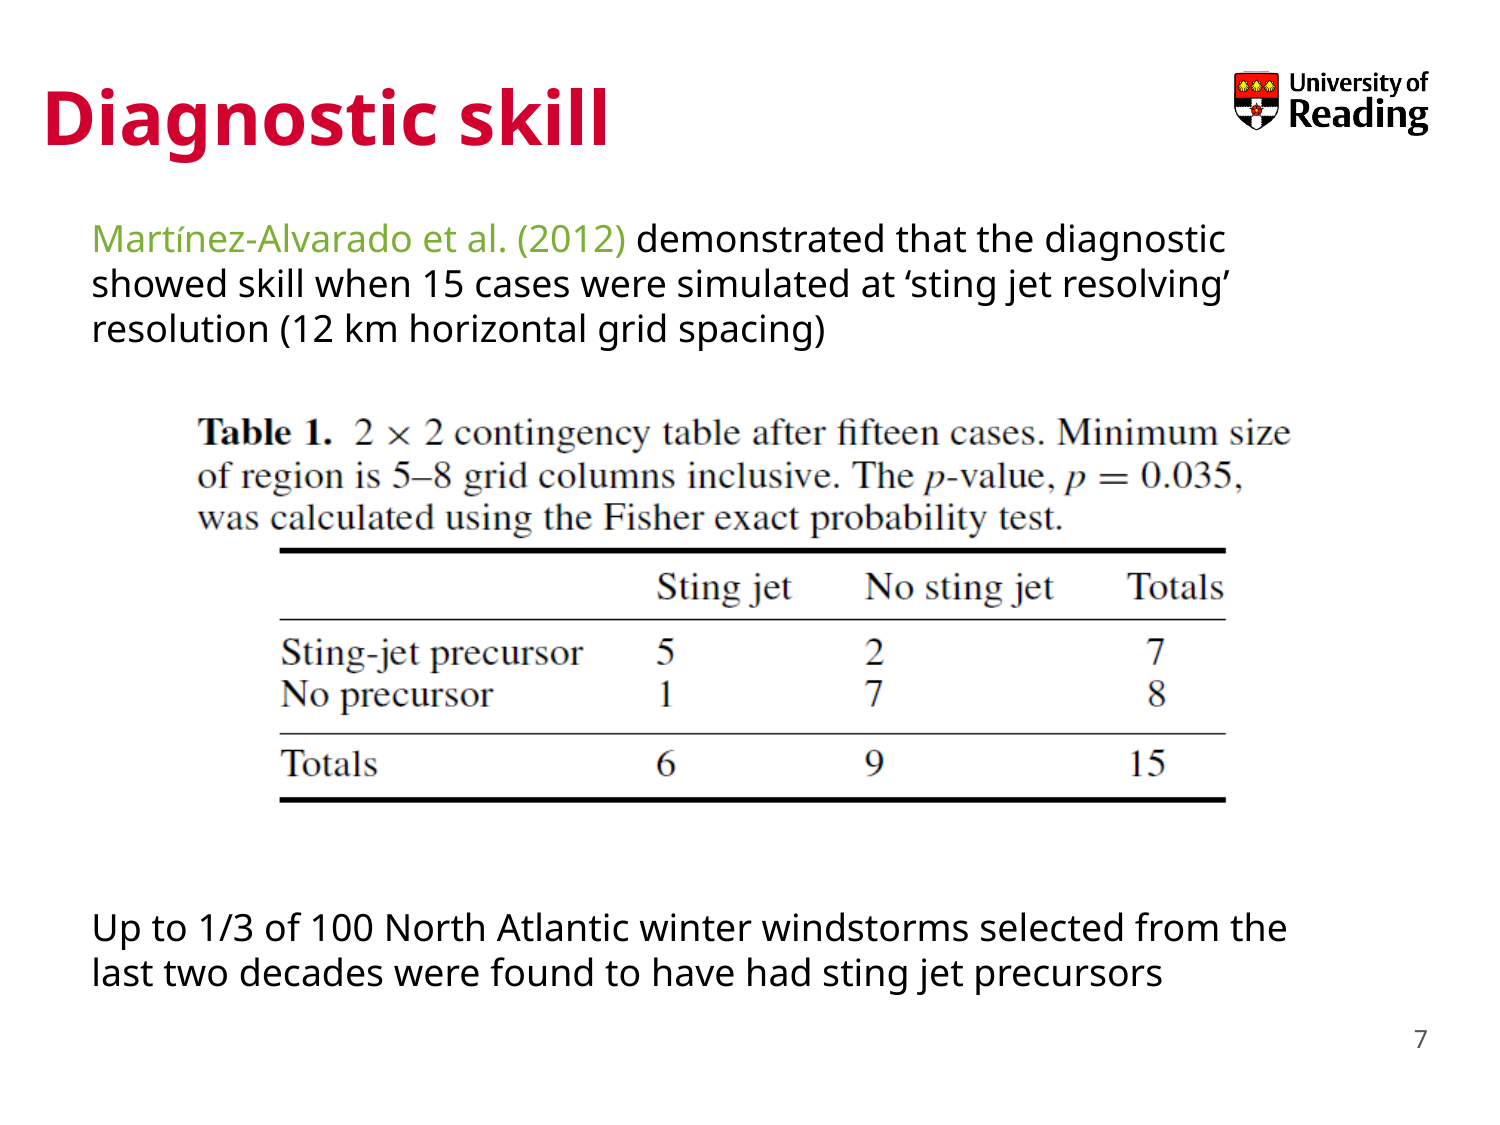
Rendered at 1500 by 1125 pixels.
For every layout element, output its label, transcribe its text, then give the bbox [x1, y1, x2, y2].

text_box Up to 1/3 of 100 North Atlantic winter windstorms selected from the last two decades were found to have had sting jet precursors [76, 896, 1317, 1002]
slide_number 7 [1316, 1023, 1428, 1065]
title Diagnostic skill [41, 25, 1400, 161]
text_box Martínez-Alvarado et al. (2012) demonstrated that the diagnostic showed skill when 15 cases were simulated at ‘sting jet resolving’ resolution (12 km horizontal grid spacing) [76, 208, 1376, 358]
picture [1400, 71, 1429, 136]
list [181, 406, 1322, 859]
